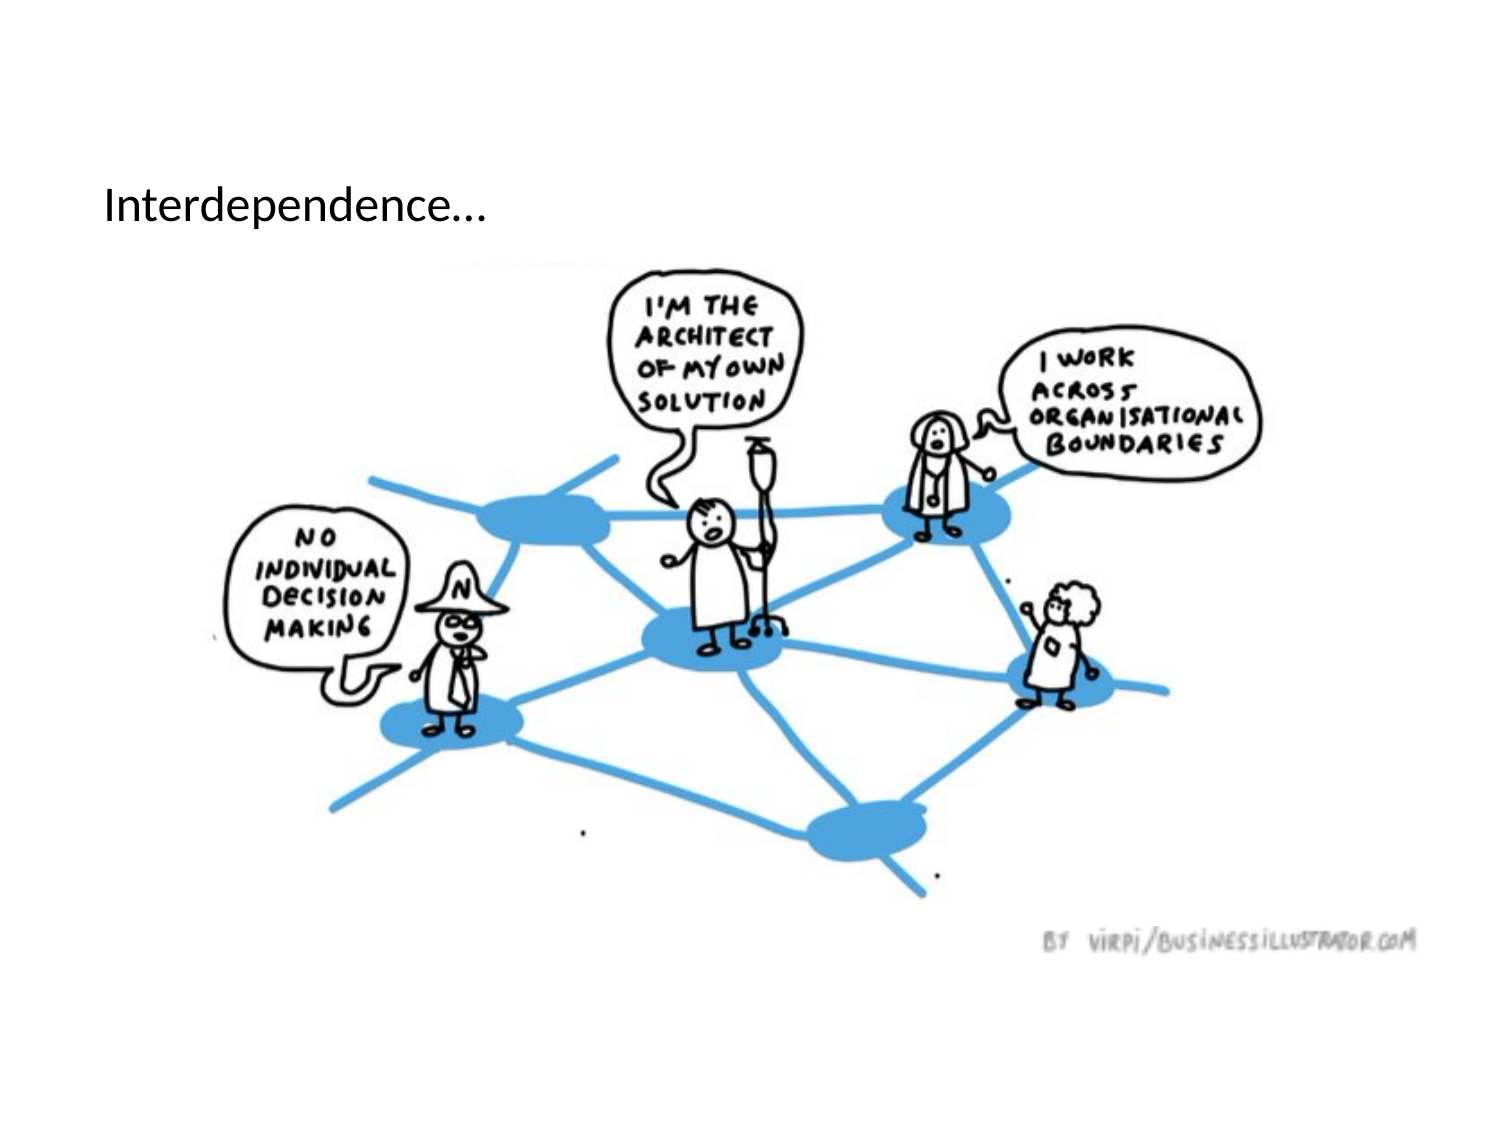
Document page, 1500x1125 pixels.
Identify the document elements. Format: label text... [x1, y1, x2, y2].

text_box Interdependence… [88, 163, 550, 239]
picture [1021, 926, 1441, 969]
picture [194, 263, 1294, 921]
